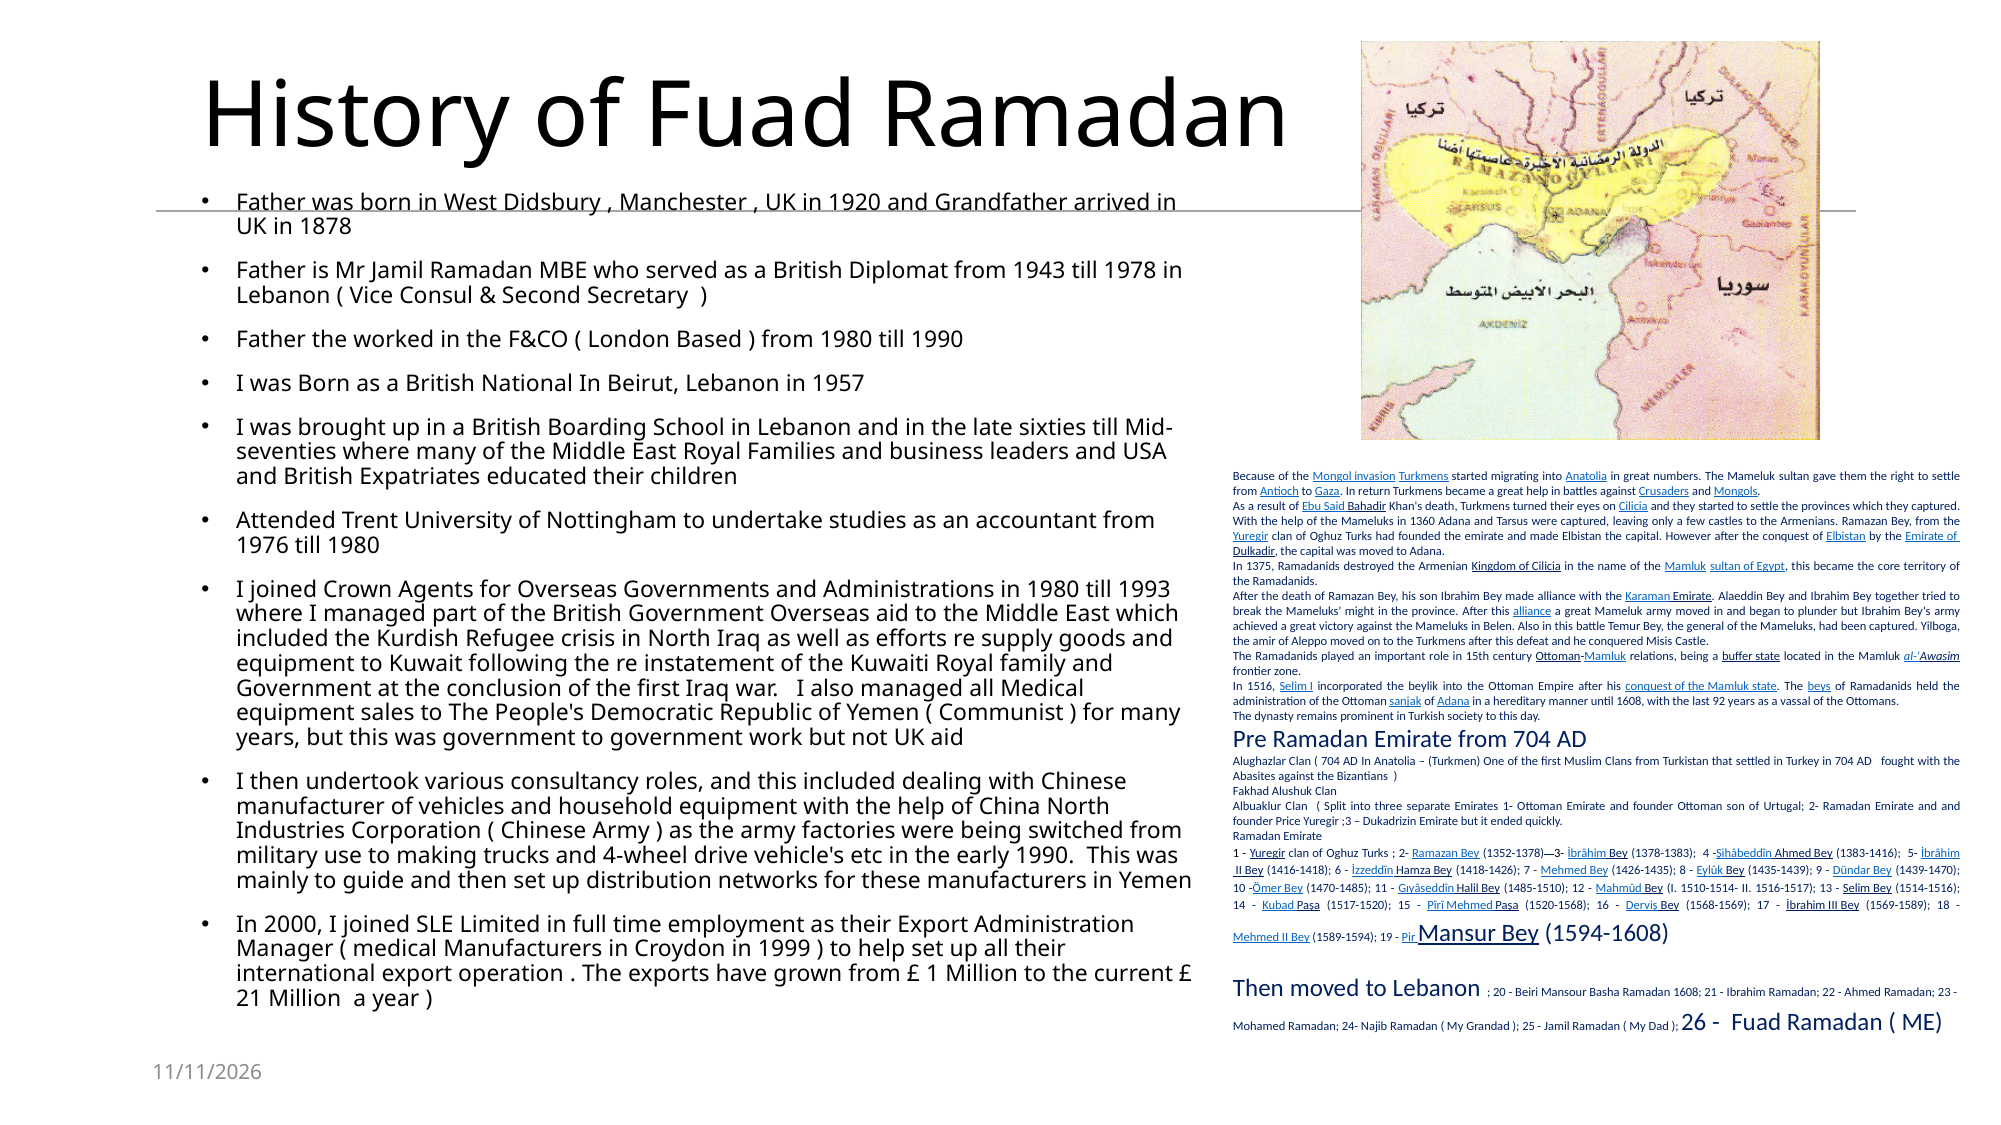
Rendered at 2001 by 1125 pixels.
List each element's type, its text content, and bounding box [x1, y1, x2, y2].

picture [1361, 41, 1820, 440]
title History of Fuad Ramadan [186, 8, 1728, 227]
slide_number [137, 1042, 588, 1103]
list Father was born in West Didsbury , Manchester , UK in 1920 and Grandfather arrived in UK in 1878 Father is Mr Jamil Ramadan MBE who served as a British Diplomat from 1943 till 1978 in Lebanon ( Vice Consul & Second Secretary ) Father the worked in the F&CO ( London Based ) from 1980 till 1990 I was Born as a British National In Beirut, Lebanon in 1957 I was brought up in a British Boarding School in Lebanon and in the late sixties till Mid-seventies where many of the Middle East Royal Families and business leaders and USA and British Expatriates educated their children Attended Trent University of Nottingham to undertake studies as an accountant from 1976 till 1980 I joined Crown Agents for Overseas Governments and Administrations in 1980 till 1993 where I managed part of the British Government Overseas aid to the Middle East which included the Kurdish Refugee crisis in North Iraq as well as efforts re supply goods and equipment to Kuwait following the re instatement of the Kuwaiti Royal family and Government at the conclusion of the first Iraq war. I also managed all Medical equipment sales to The People's Democratic Republic of Yemen ( Communist ) for many years, but this was government to government work but not UK aid I then undertook various consultancy roles, and this included dealing with Chinese manufacturer of vehicles and household equipment with the help of China North Industries Corporation ( Chinese Army ) as the army factories were being switched from military use to making trucks and 4-wheel drive vehicle's etc in the early 1990. This was mainly to guide and then set up distribution networks for these manufacturers in Yemen In 2000, I joined SLE Limited in full time employment as their Export Administration Manager ( medical Manufacturers in Croydon in 1999 ) to help set up all their international export operation . The exports have grown from £ 1 Million to the current £ 21 Million a year ) [186, 182, 1212, 1050]
text_box Because of the Mongol invasion Turkmens started migrating into Anatolia in great numbers. The Mameluk sultan gave them the right to settle from Antioch to Gaza. In return Turkmens became a great help in battles against Crusaders and Mongols. As a result of Ebu Said Bahadir Khan's death, Turkmens turned their eyes on Cilicia and they started to settle the provinces which they captured. With the help of the Mameluks in 1360 Adana and Tarsus were captured, leaving only a few castles to the Armenians. Ramazan Bey, from the Yuregir clan of Oghuz Turks had founded the emirate and made Elbistan the capital. However after the conquest of Elbistan by the Emirate of Dulkadir, the capital was moved to Adana. In 1375, Ramadanids destroyed the Armenian Kingdom of Cilicia in the name of the Mamluk sultan of Egypt, this became the core territory of the Ramadanids. After the death of Ramazan Bey, his son Ibrahim Bey made alliance with the Karaman Emirate. Alaeddin Bey and Ibrahim Bey together tried to break the Mameluks' might in the province. After this alliance a great Mameluk army moved in and began to plunder but Ibrahim Bey's army achieved a great victory against the Mameluks in Belen. Also in this battle Temur Bey, the general of the Mameluks, had been captured. Yilboga, the amir of Aleppo moved on to the Turkmens after this defeat and he conquered Misis Castle. The Ramadanids played an important role in 15th century Ottoman-Mamluk relations, being a buffer state located in the Mamluk al-'Awasim frontier zone. In 1516, Selim I incorporated the beylik into the Ottoman Empire after his conquest of the Mamluk state. The beys of Ramadanids held the administration of the Ottoman sanjak of Adana in a hereditary manner until 1608, with the last 92 years as a vassal of the Ottomans. The dynasty remains prominent in Turkish society to this day. Pre Ramadan Emirate from 704 AD Alughazlar Clan ( 704 AD In Anatolia – (Turkmen) One of the first Muslim Clans from Turkistan that settled in Turkey in 704 AD fought with the Abasites against the Bizantians ) Fakhad Alushuk Clan Albuaklur Clan ( Split into three separate Emirates 1- Ottoman Emirate and founder Ottoman son of Urtugal; 2- Ramadan Emirate and and founder Price Yuregir ;3 – Dukadrizin Emirate but it ended quickly. Ramadan Emirate 1 - Yuregir clan of Oghuz Turks ; 2- Ramazan Bey (1352-1378) 3- İbrâhim Bey (1378-1383); 4 -Şihâbeddîn Ahmed Bey (1383-1416); 5- İbrâhim II Bey (1416-1418); 6 - İzzeddîn Hamza Bey (1418-1426); 7 - Mehmed Bey (1426-1435); 8 - Eylûk Bey (1435-1439); 9 - Dündar Bey (1439-1470); 10 -Ömer Bey (1470-1485); 11 - Gıyâseddîn Halil Bey (1485-1510); 12 - Mahmûd Bey (I. 1510-1514- II. 1516-1517); 13 - Selim Bey (1514-1516); 14 - Kubad Paşa (1517-1520); 15 - Pîrî Mehmed Paşa (1520-1568); 16 - Derviş Bey (1568-1569); 17 - İbrahim III Bey (1569-1589); 18 - Mehmed II Bey (1589-1594); 19 - Pir Mansur Bey (1594-1608) Then moved to Lebanon ; 20 - Beiri Mansour Basha Ramadan 1608; 21 - Ibrahim Ramadan; 22 - Ahmed Ramadan; 23 - Mohamed Ramadan; 24- Najib Ramadan ( My Grandad ); 25 - Jamil Ramadan ( My Dad ); 26 - Fuad Ramadan ( ME) [1218, 460, 1975, 1044]
